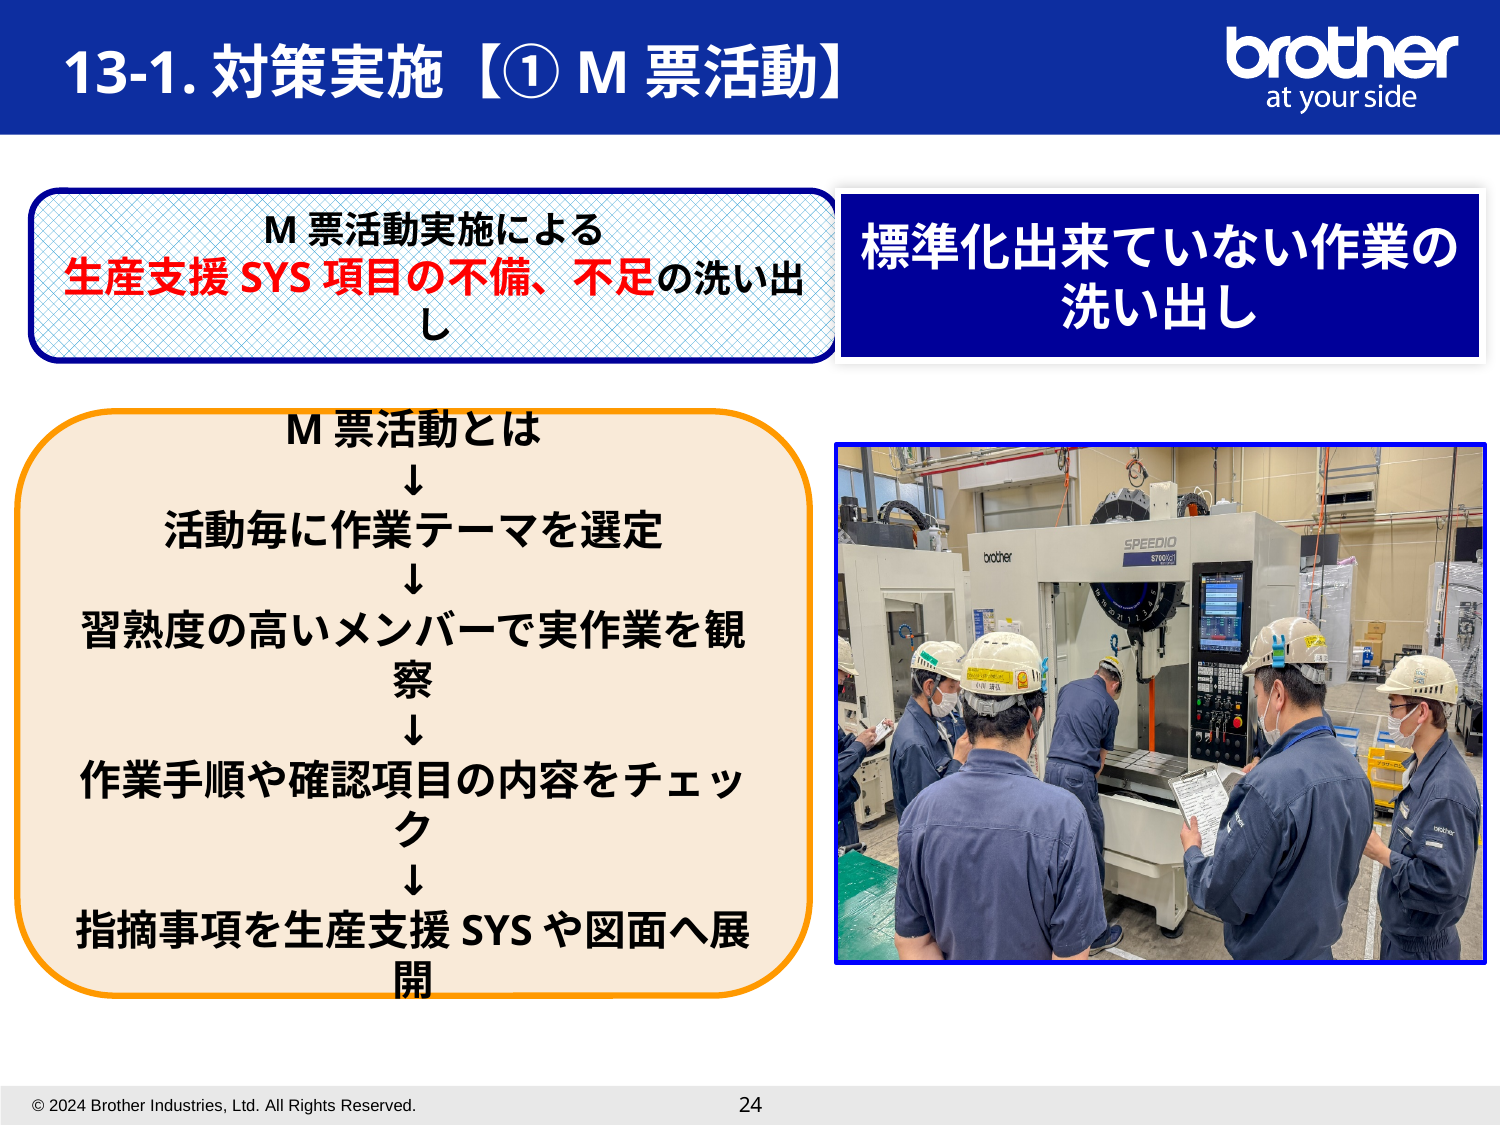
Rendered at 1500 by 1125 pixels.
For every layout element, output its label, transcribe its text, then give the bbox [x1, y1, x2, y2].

text_box M票活動実施による 生産支援SYS項目の不備、不足の洗い出し [29, 189, 830, 362]
title 13-1.対策実施【①M票活動】 [47, 25, 1176, 115]
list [838, 447, 1483, 960]
text_box M票活動とは ↓ 活動毎に作業テーマを選定 ↓ 習熟度の高いメンバーで実作業を観察 ↓ 作業手順や確認項目の内容をチェック ↓ 指摘事項を生産支援SYSや図面へ展開 [16, 410, 811, 997]
text_box 標準化出来ていない作業の洗い出し [837, 190, 1484, 362]
slide_number 24 [712, 1085, 789, 1125]
